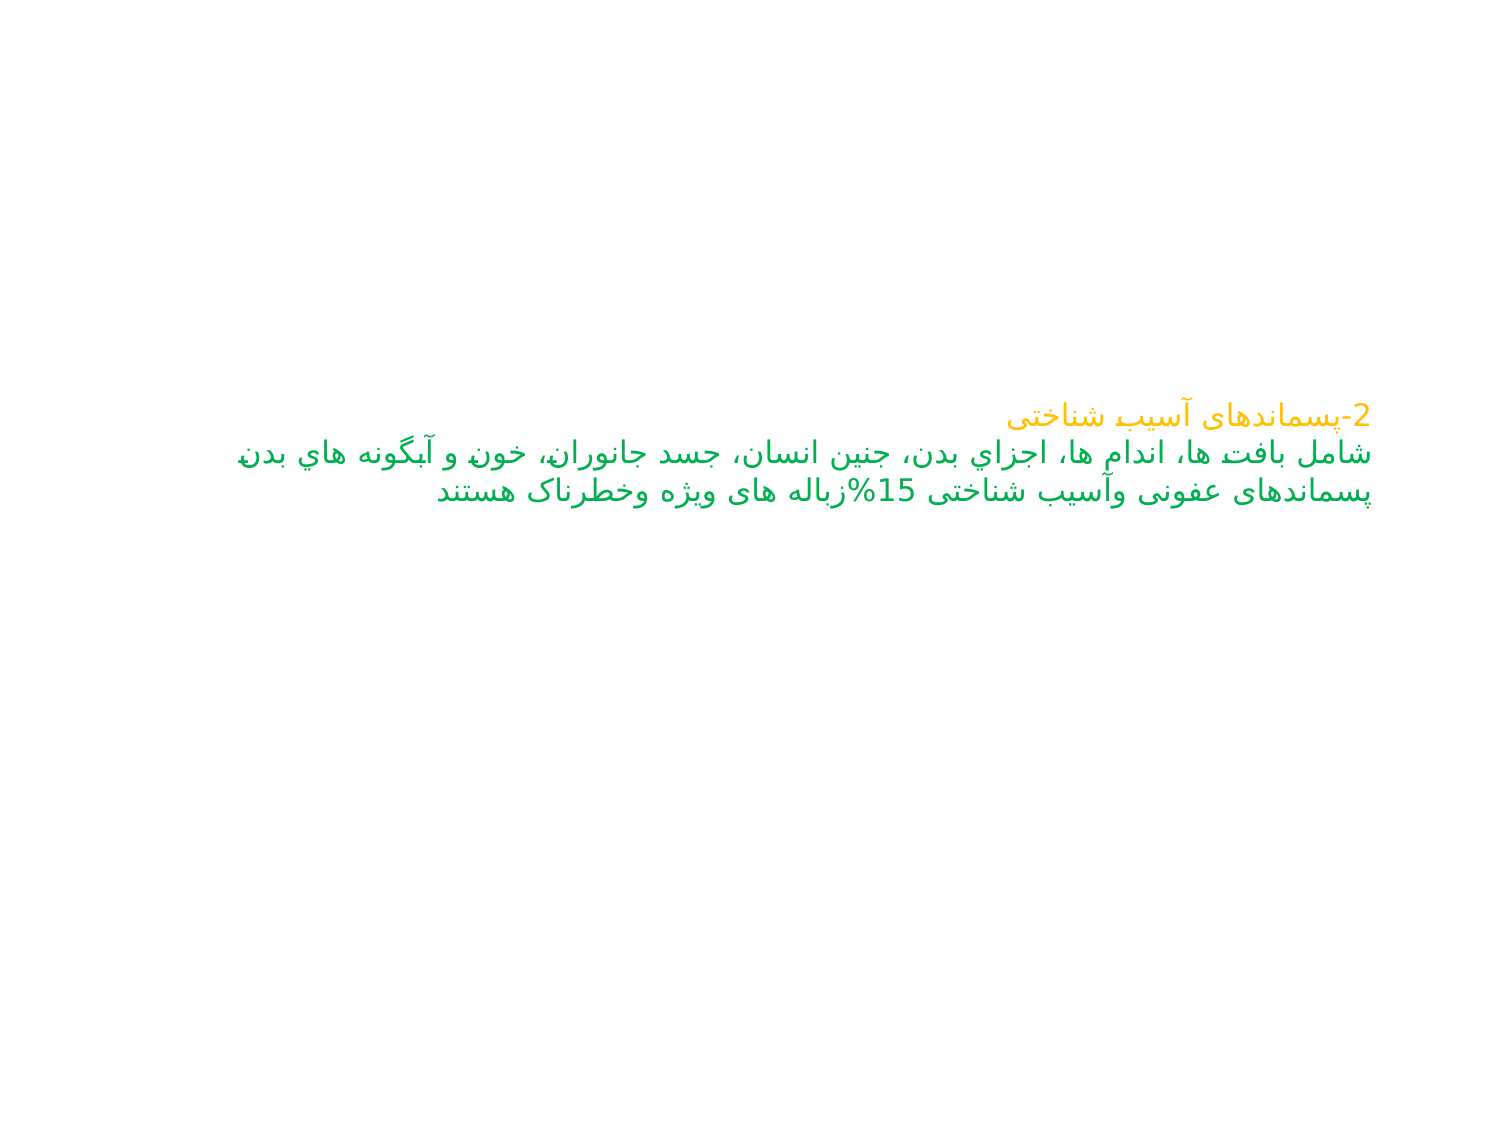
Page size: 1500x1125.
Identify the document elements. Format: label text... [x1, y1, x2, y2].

title 2-پسماندهای آسیب شناختی شامل بافت ها، اندام ها، اجزاي بدن، جنین انسان، جسد جانوران، خون و آبگونه هاي بدن پسماندهای عفونی وآسیب شناختی 15%زباله های ویژه وخطرناک هستند [112, 349, 1388, 591]
